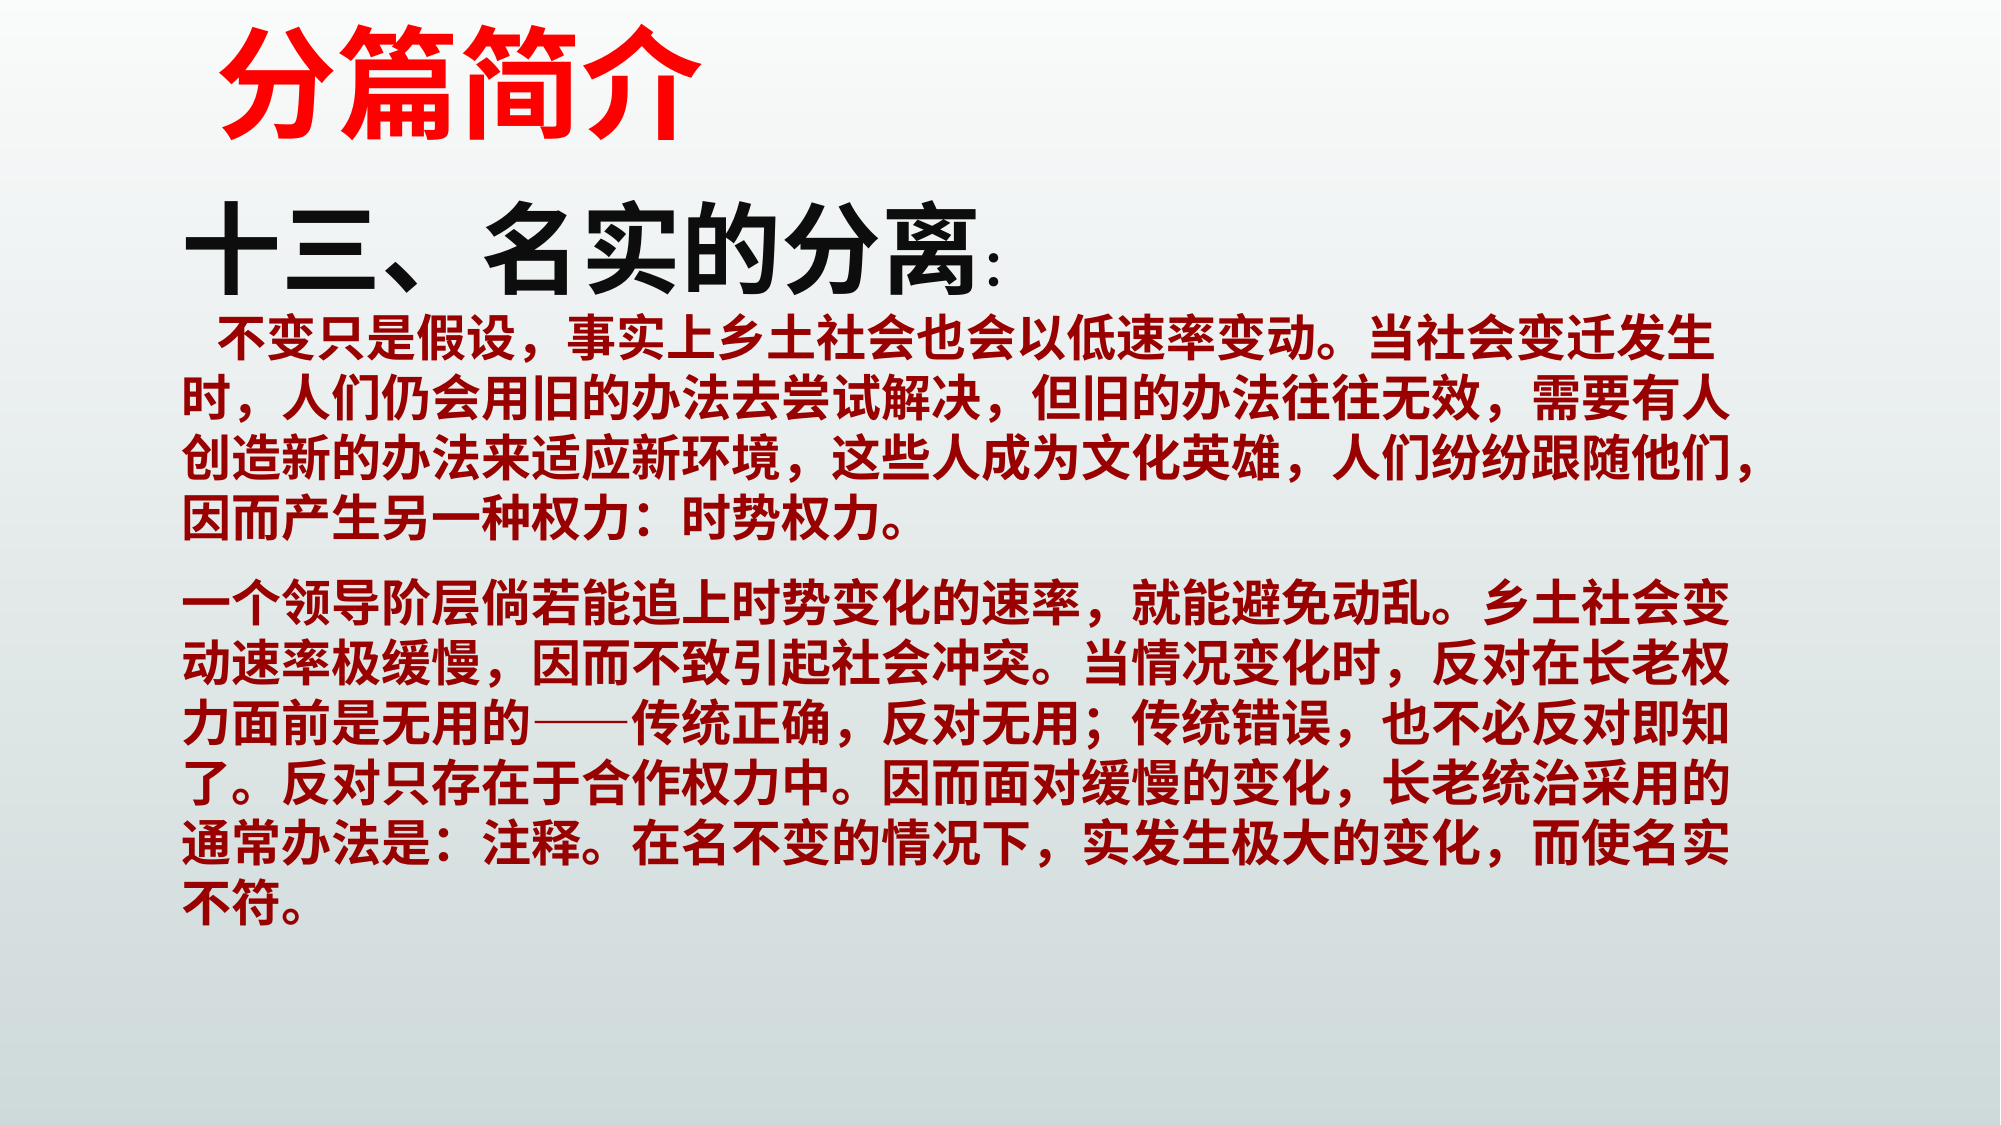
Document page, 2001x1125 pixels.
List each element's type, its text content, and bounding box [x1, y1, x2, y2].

text_box 分篇简介 [200, 0, 800, 162]
text_box 十三、名实的分离： 不变只是假设，事实上乡土社会也会以低速率变动。当社会变迁发生时，人们仍会用旧的办法去尝试解决，但旧的办法往往无效，需要有人创造新的办法来适应新环境，这些人成为文化英雄，人们纷纷跟随他们，因而产生另一种权力：时势权力。 一个领导阶层倘若能追上时势变化的速率，就能避免动乱。乡土社会变动速率极缓慢，因而不致引起社会冲突。当情况变化时，反对在长老权力面前是无用的——传统正确，反对无用；传统错误，也不必反对即知了。反对只存在于合作权力中。因而面对缓慢的变化，长老统治采用的通常办法是：注释。在名不变的情况下，实发生极大的变化，而使名实不符。 [166, 179, 1767, 940]
